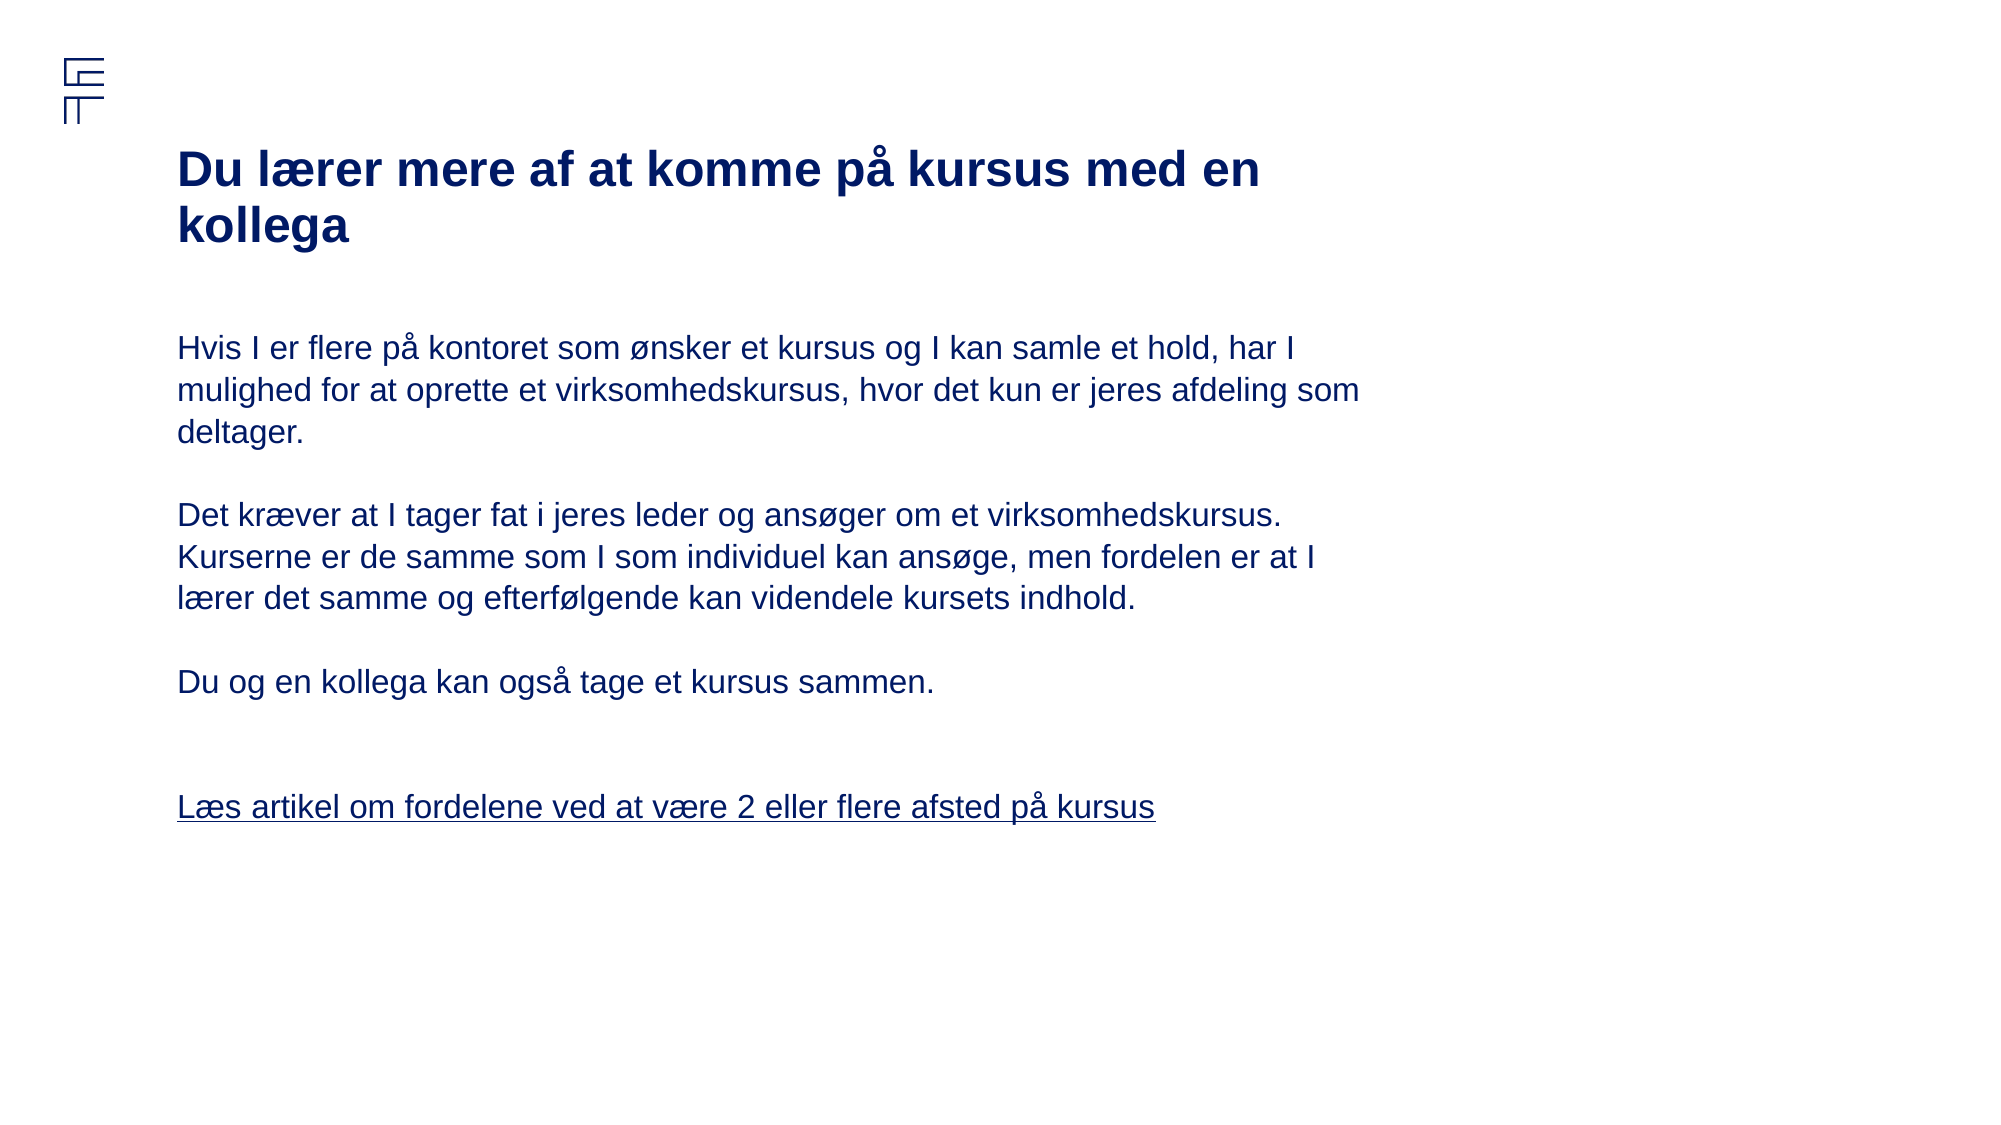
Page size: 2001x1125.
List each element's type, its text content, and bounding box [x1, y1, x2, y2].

picture [64, 58, 104, 124]
list Hvis I er flere på kontoret som ønsker et kursus og I kan samle et hold, har I mulighed for at oprette et virksomhedskursus, hvor det kun er jeres afdeling som deltager. Det kræver at I tager fat i jeres leder og ansøger om et virksomhedskursus. Kurserne er de samme som I som individuel kan ansøge, men fordelen er at I lærer det samme og efterfølgende kan videndele kursets indhold. Du og en kollega kan også tage et kursus sammen. Læs artikel om fordelene ved at være 2 eller flere afsted på kursus [177, 324, 1389, 1019]
title Du lærer mere af at komme på kursus med en kollega [177, 177, 1389, 272]
